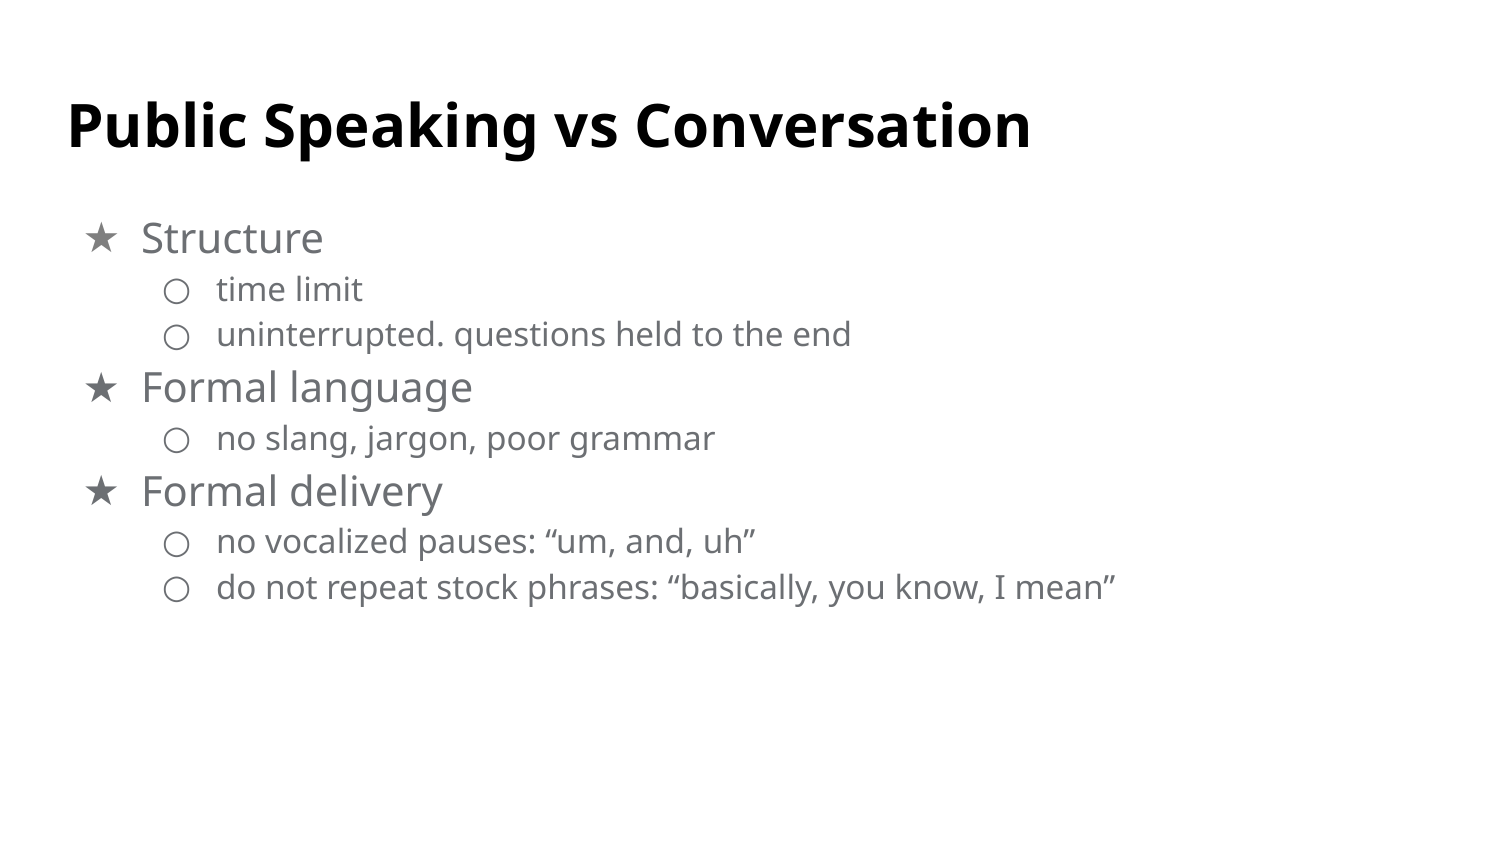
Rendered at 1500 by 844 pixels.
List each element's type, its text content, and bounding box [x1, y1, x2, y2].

title Public Speaking vs Conversation [51, 72, 1449, 176]
list Structure time limit uninterrupted. questions held to the end Formal language no slang, jargon, poor grammar Formal delivery no vocalized pauses: “um, and, uh” do not repeat stock phrases: “basically, you know, I mean” [51, 189, 1449, 785]
